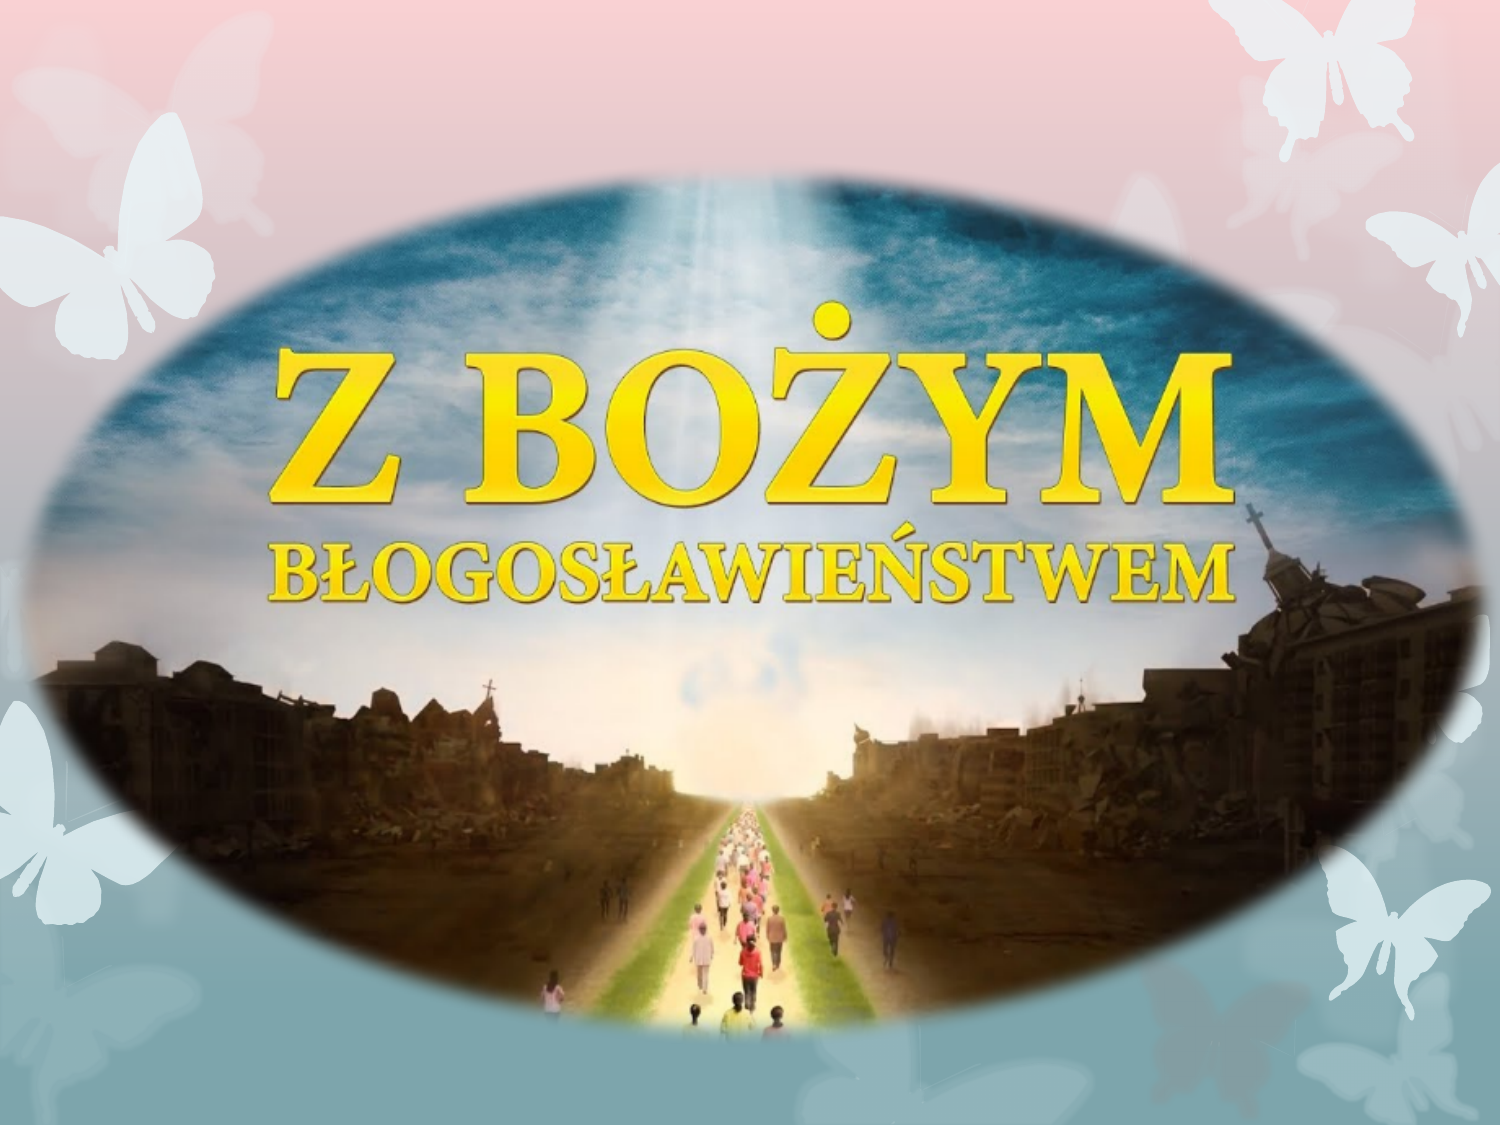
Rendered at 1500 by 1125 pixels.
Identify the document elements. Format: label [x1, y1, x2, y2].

picture [4, 160, 1500, 1048]
